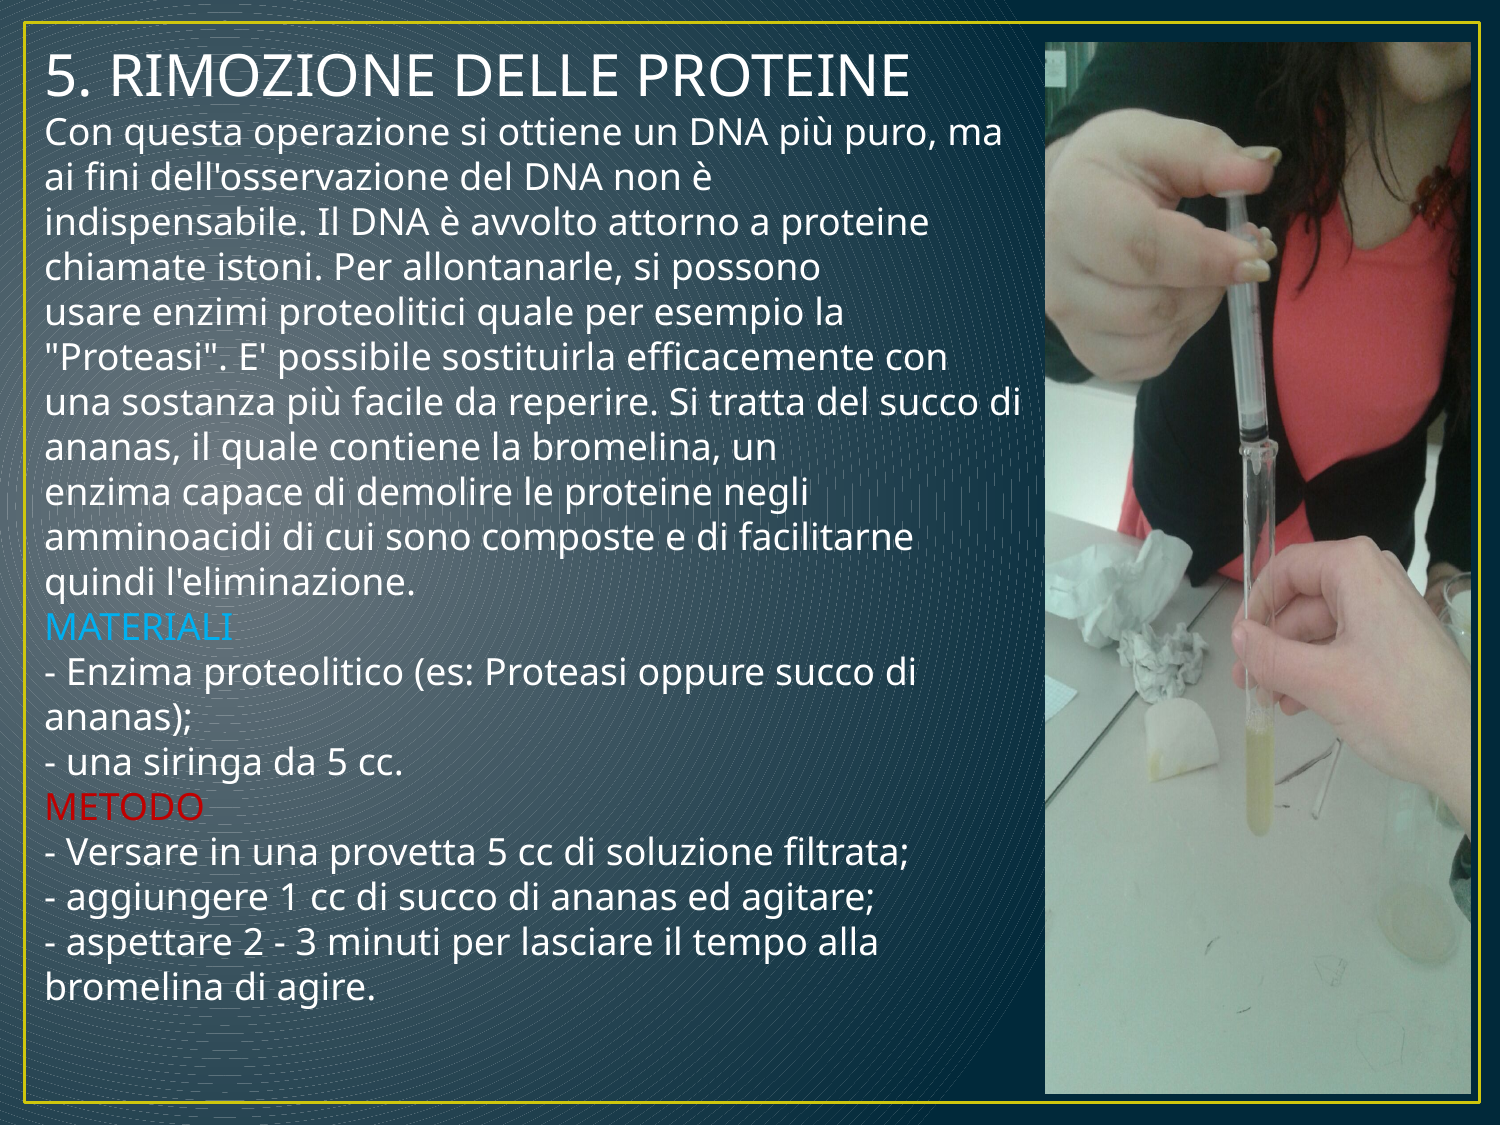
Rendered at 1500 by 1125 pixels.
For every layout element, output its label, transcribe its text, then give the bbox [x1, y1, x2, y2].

text_box 5. RIMOZIONE DELLE PROTEINE Con questa operazione si ottiene un DNA più puro, ma ai fini dell'osservazione del DNA non è indispensabile. Il DNA è avvolto attorno a proteine chiamate istoni. Per allontanarle, si possono usare enzimi proteolitici quale per esempio la "Proteasi". E' possibile sostituirla efficacemente con una sostanza più facile da reperire. Si tratta del succo di ananas, il quale contiene la bromelina, un enzima capace di demolire le proteine negli amminoacidi di cui sono composte e di facilitarne quindi l'eliminazione. MATERIALI - Enzima proteolitico (es: Proteasi oppure succo di ananas); - una siringa da 5 cc. METODO - Versare in una provetta 5 cc di soluzione filtrata; - aggiungere 1 cc di succo di ananas ed agitare; - aspettare 2 - 3 minuti per lasciare il tempo alla bromelina di agire. [29, 30, 1046, 1061]
picture [1045, 43, 1470, 1093]
